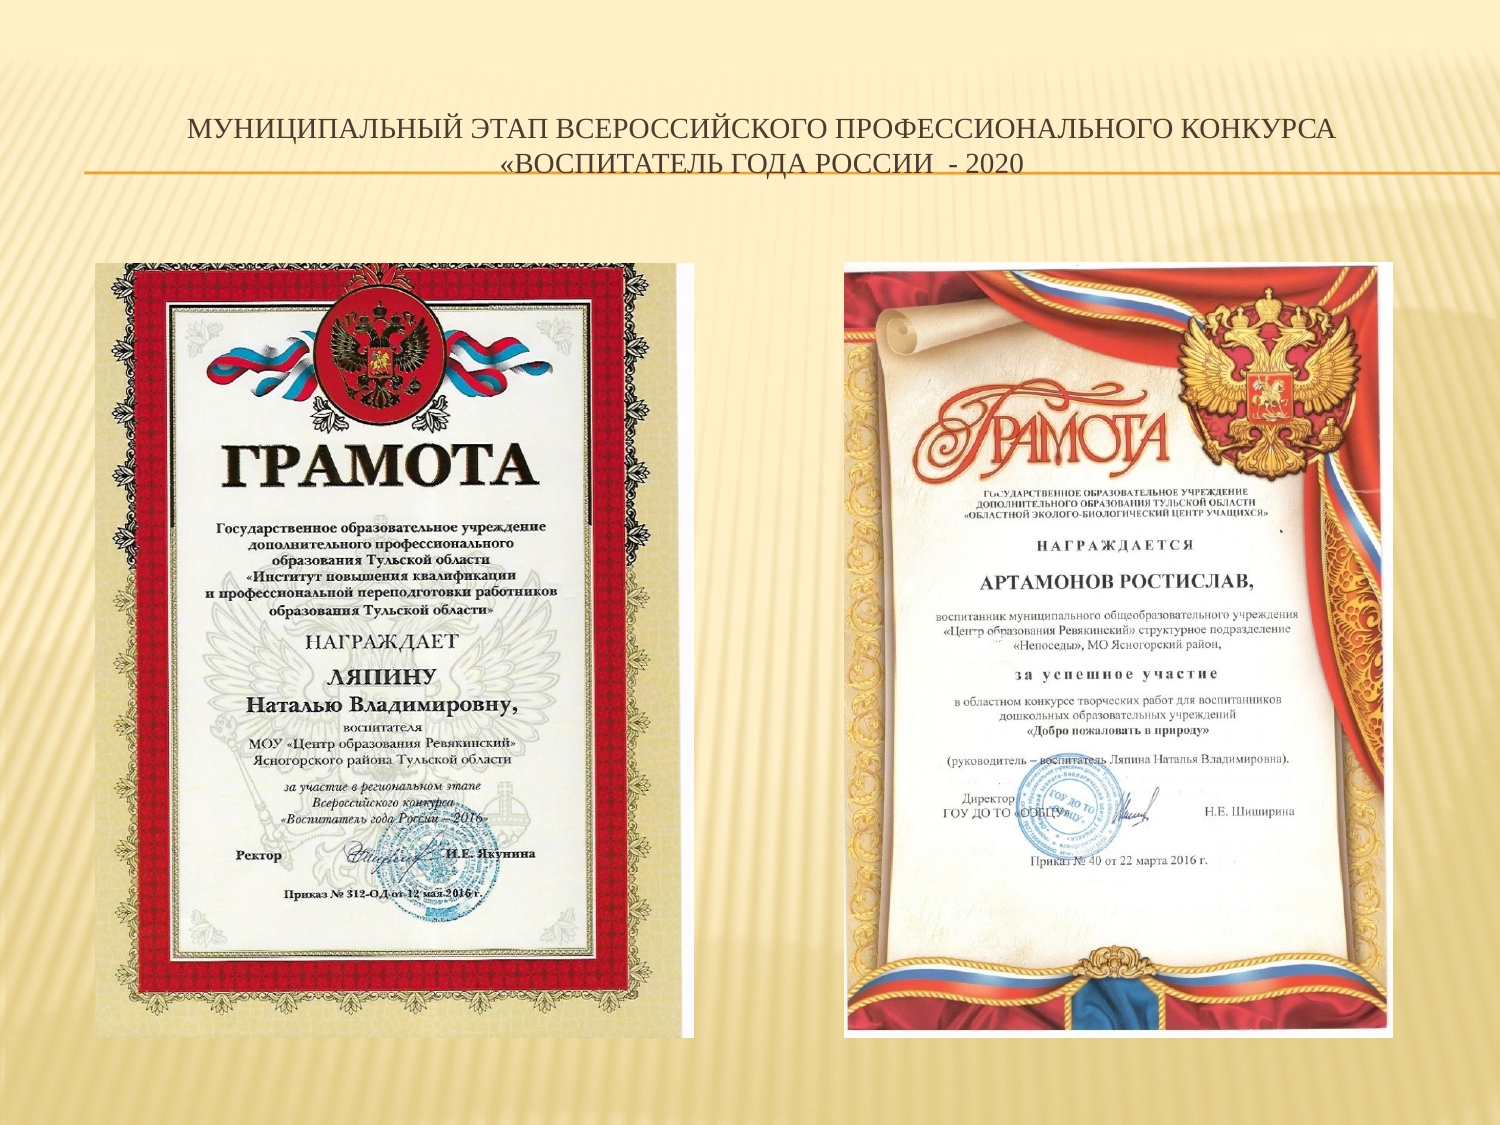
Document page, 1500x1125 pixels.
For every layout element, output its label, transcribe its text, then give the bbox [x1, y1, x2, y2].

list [844, 262, 1394, 1038]
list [93, 262, 694, 1038]
title Муниципальный этап Всероссийского профессионального конкурса «Воспитатель года России - 2020 [49, 75, 1475, 213]
